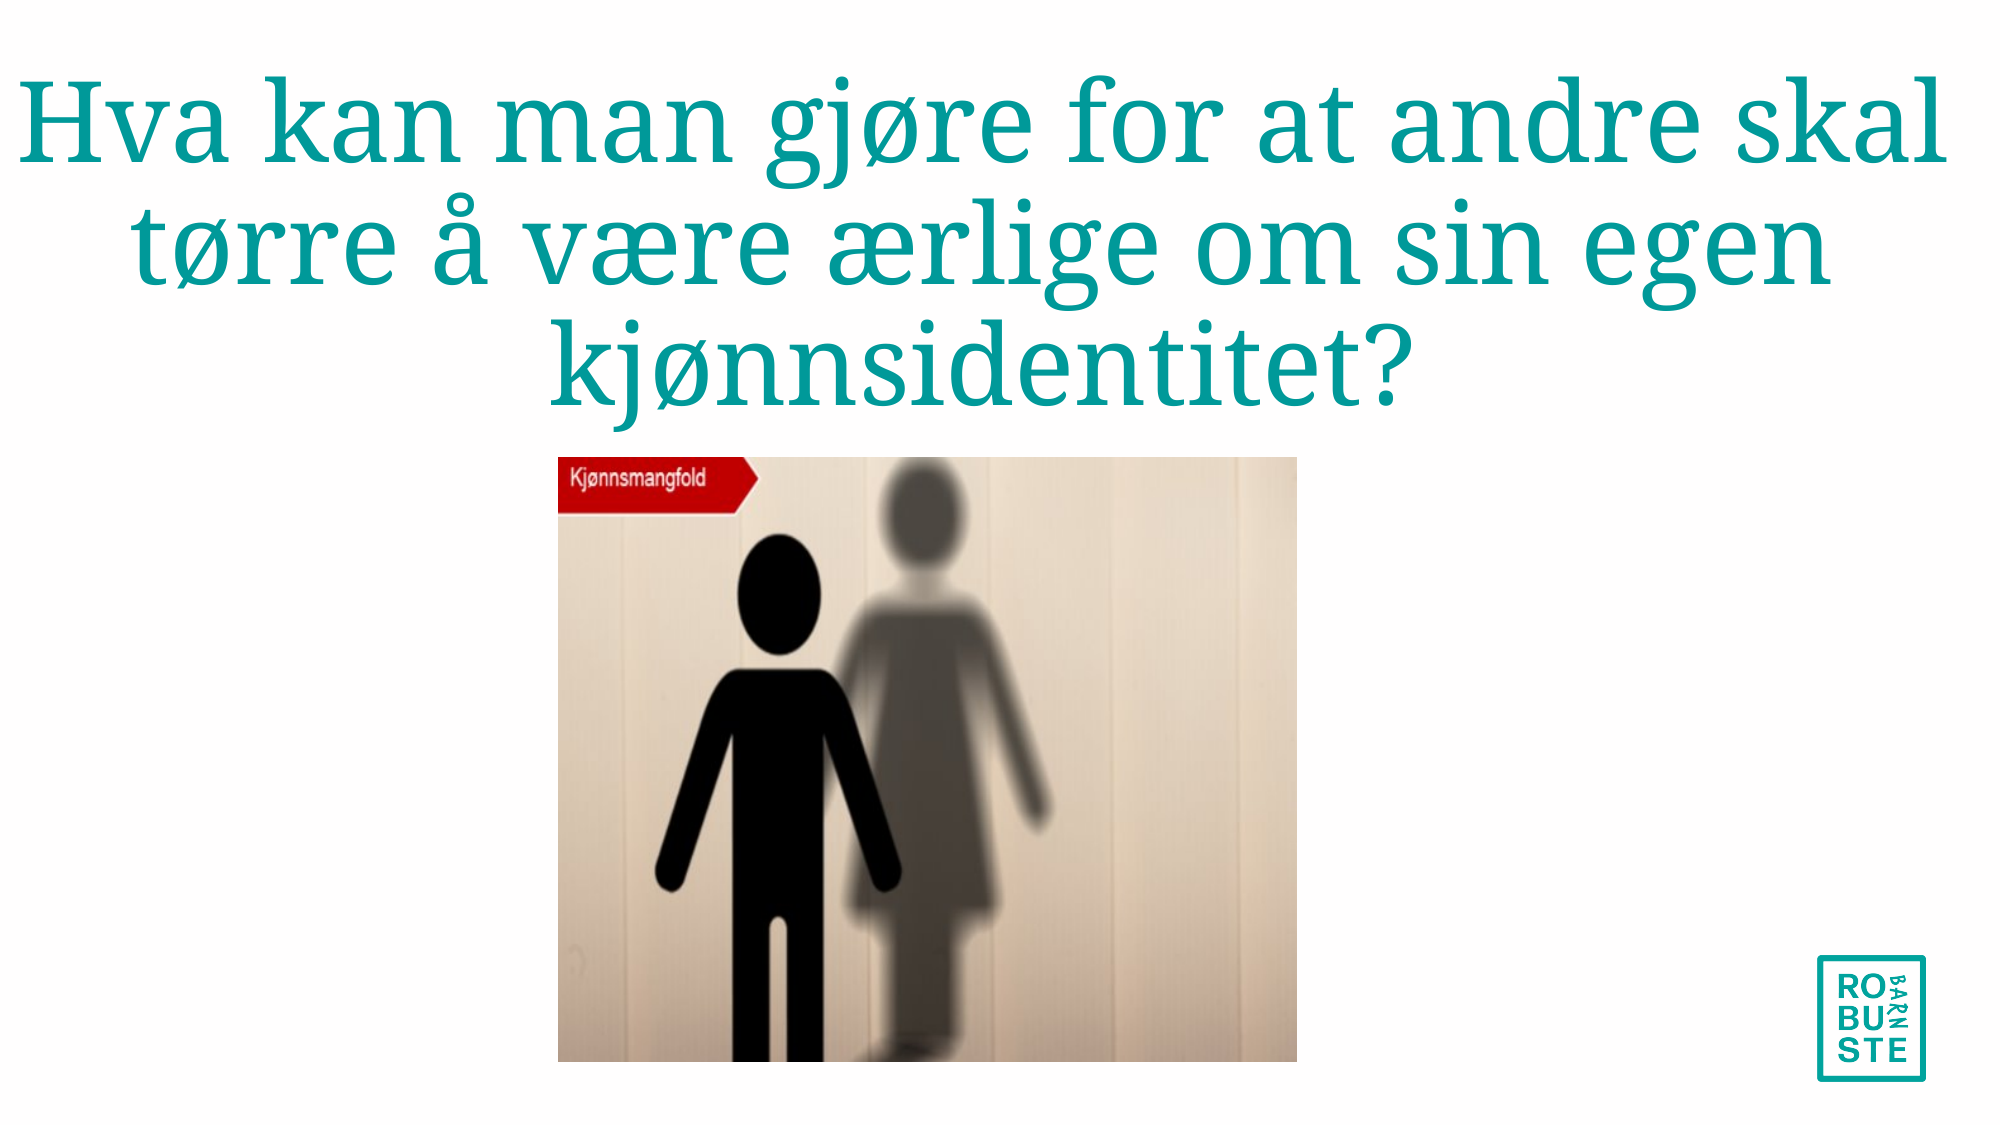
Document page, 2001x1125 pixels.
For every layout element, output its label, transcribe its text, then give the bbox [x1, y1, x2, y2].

picture [1817, 955, 1926, 1082]
title Hva kan man gjøre for at andre skal tørre å være ærlige om sin egen kjønnsidentitet? [0, 59, 1966, 278]
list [558, 457, 1297, 1062]
